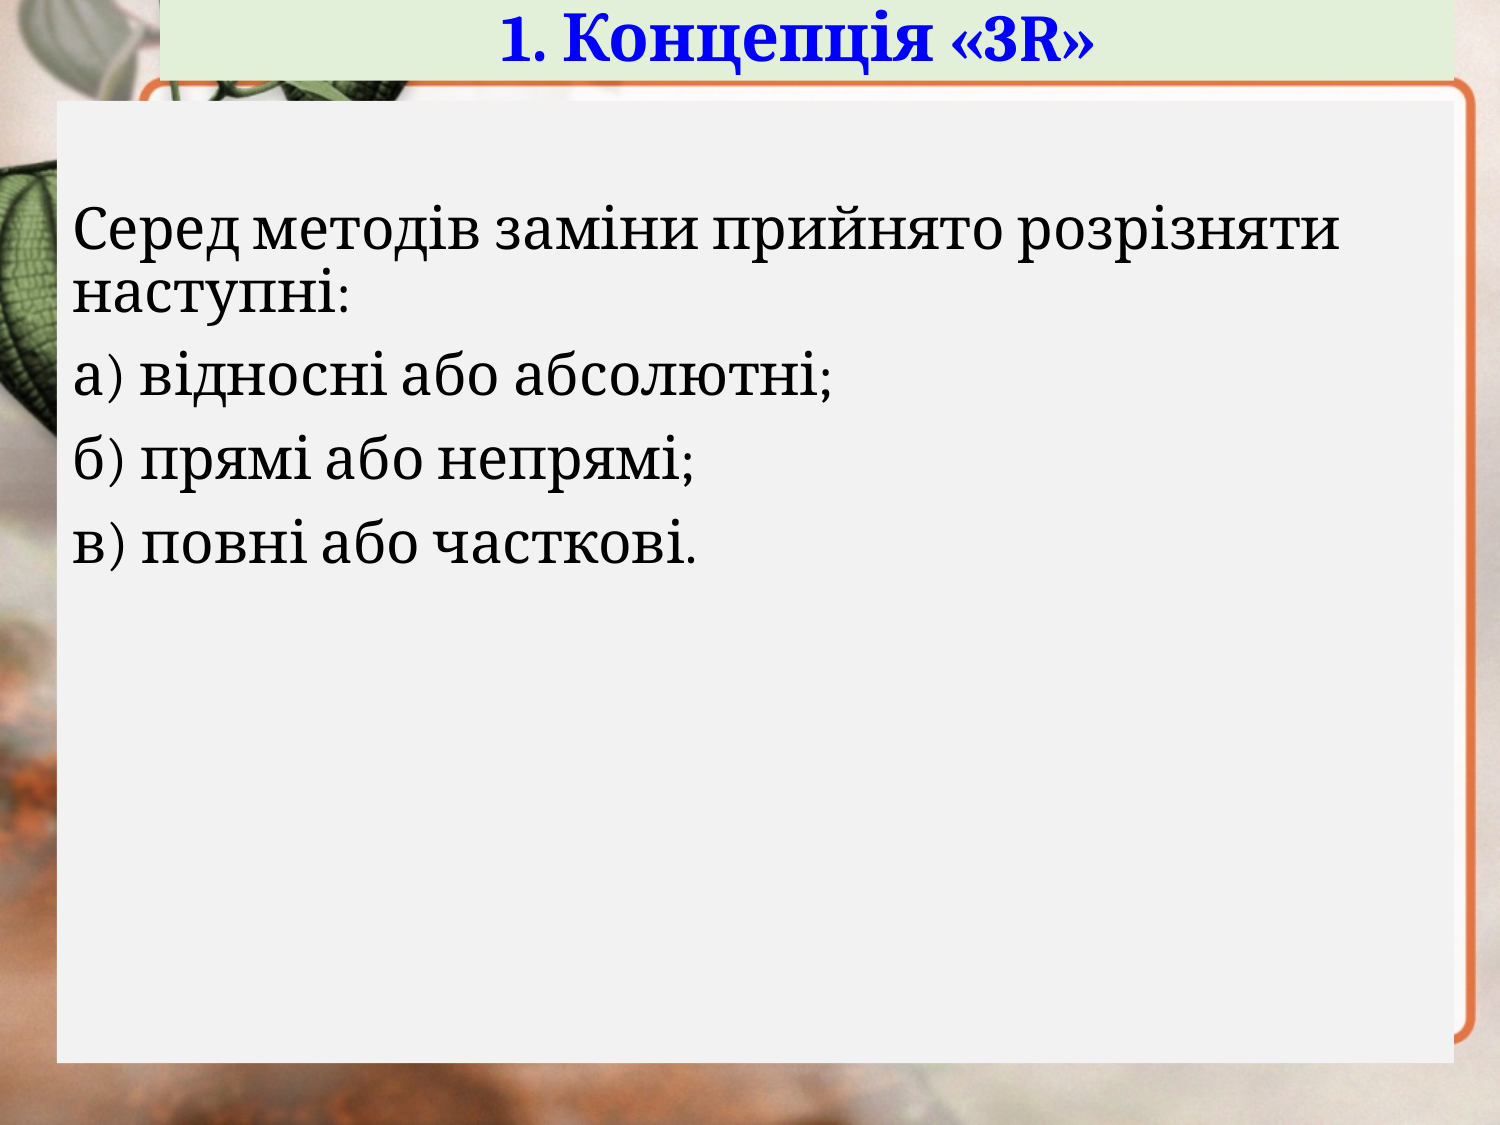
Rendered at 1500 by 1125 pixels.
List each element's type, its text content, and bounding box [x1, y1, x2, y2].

list Серед методів заміни прийнято розрізняти наступні: а) відносні або абсолютні; б) прямі або непрямі; в) повні або часткові. [56, 100, 1454, 1064]
title 1. Концепція «3R» [160, 0, 1454, 81]
picture [0, 0, 1500, 1125]
